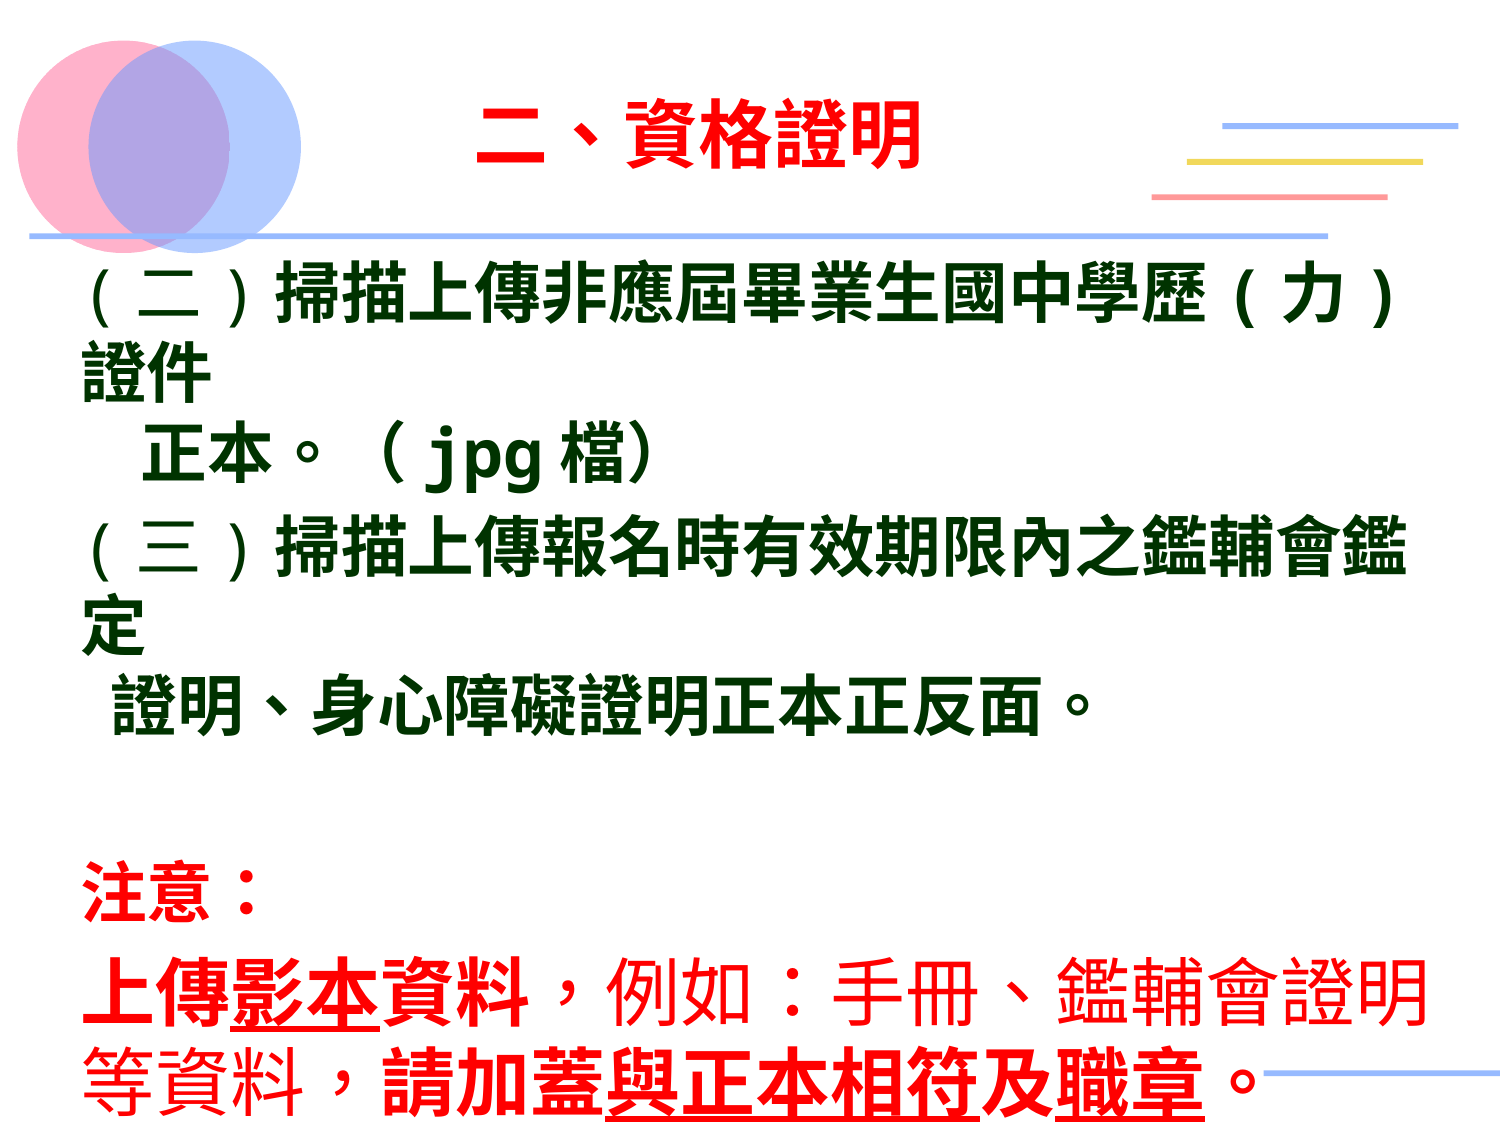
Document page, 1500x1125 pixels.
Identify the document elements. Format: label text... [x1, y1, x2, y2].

text_box 二、資格證明 [42, 79, 1355, 268]
list (二)掃描上傳非應屆畢業生國中學歷(力)證件 正本。（jpg檔） (三)掃描上傳報名時有效期限內之鑑輔會鑑定 證明、身心障礙證明正本正反面。 注意： 上傳影本資料，例如：手冊、鑑輔會證明等資料，請加蓋與正本相符及職章。 [64, 243, 1459, 1035]
